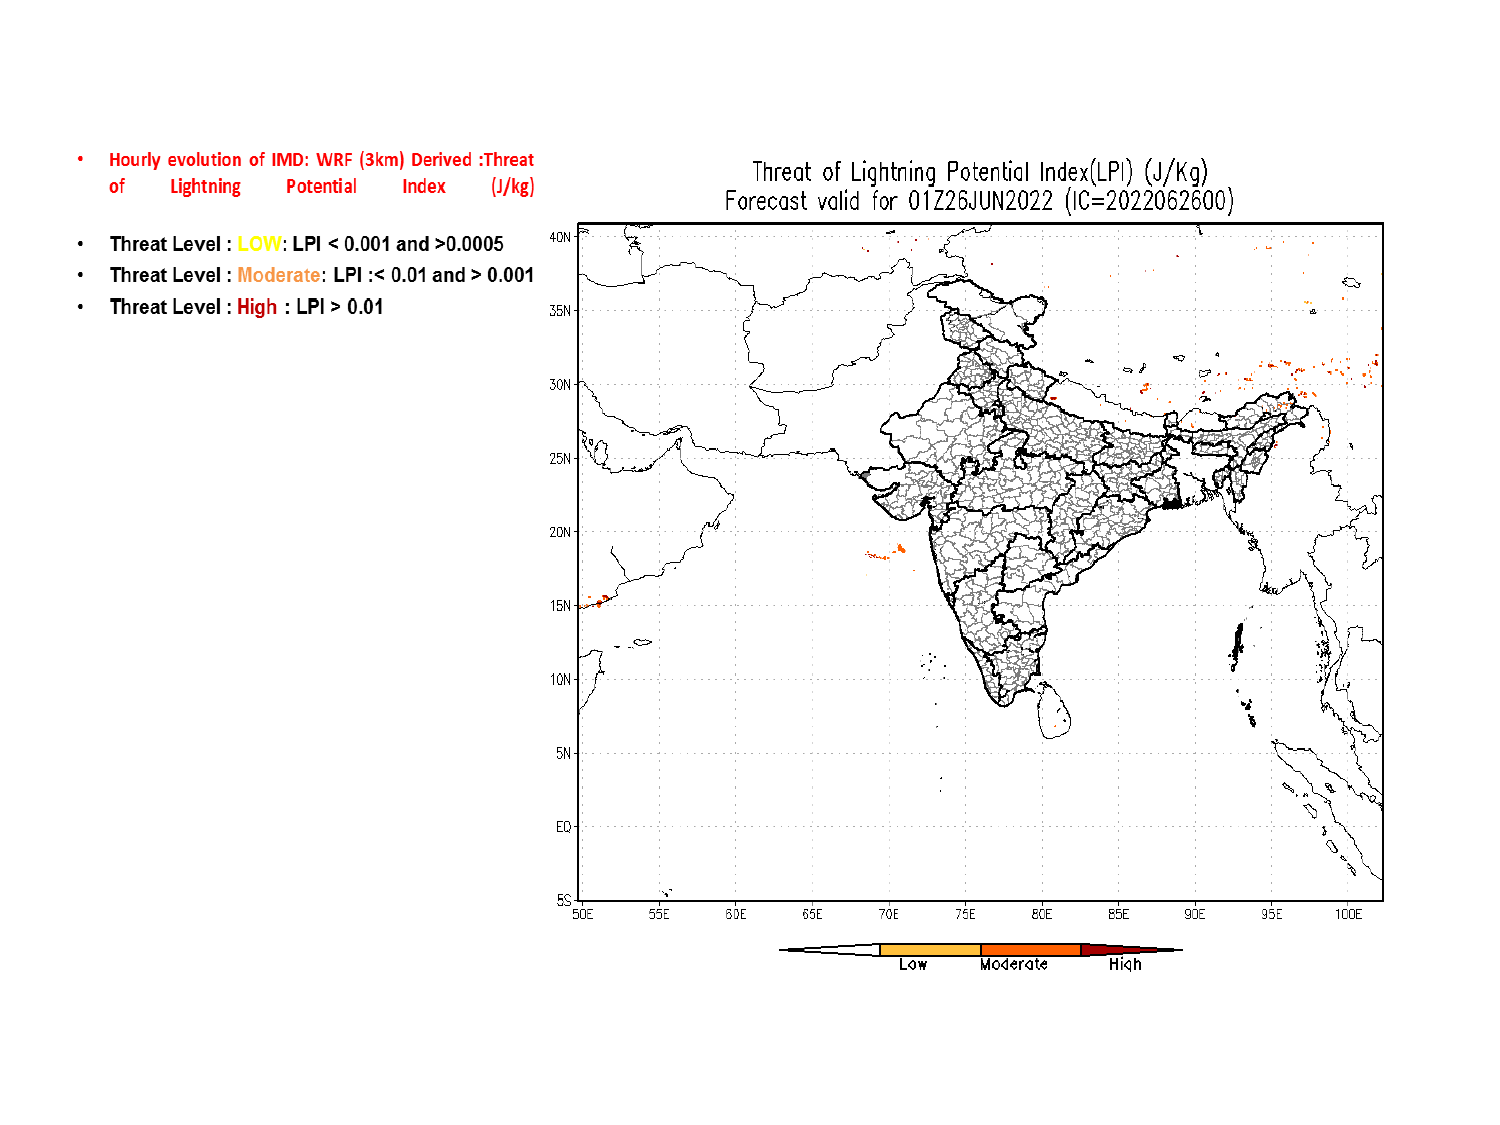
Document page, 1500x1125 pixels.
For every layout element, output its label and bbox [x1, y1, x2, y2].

picture [74, 149, 1426, 976]
